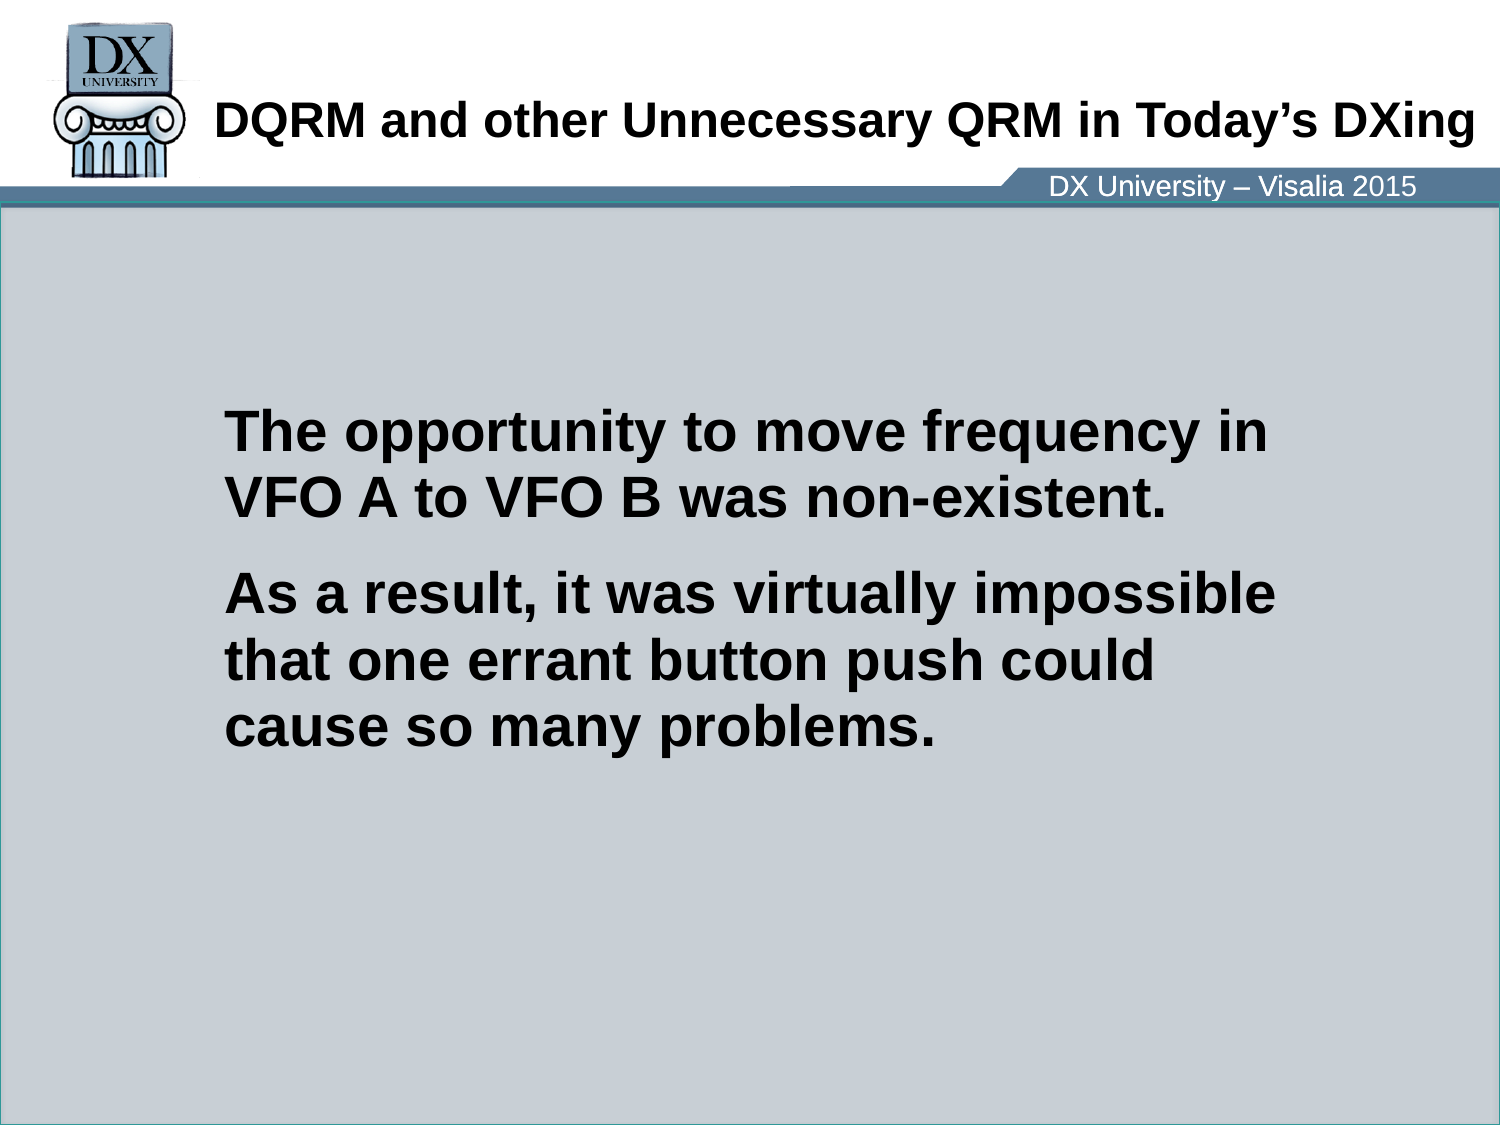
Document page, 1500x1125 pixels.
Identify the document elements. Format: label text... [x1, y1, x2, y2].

picture [34, 20, 206, 183]
title DQRM and other Unnecessary QRM in Today’s DXing [199, 32, 1500, 156]
list The opportunity to move frequency in VFO A to VFO B was non-existent. As a result, it was virtually impossible that one errant button push could cause so many problems. [171, 302, 1320, 1018]
